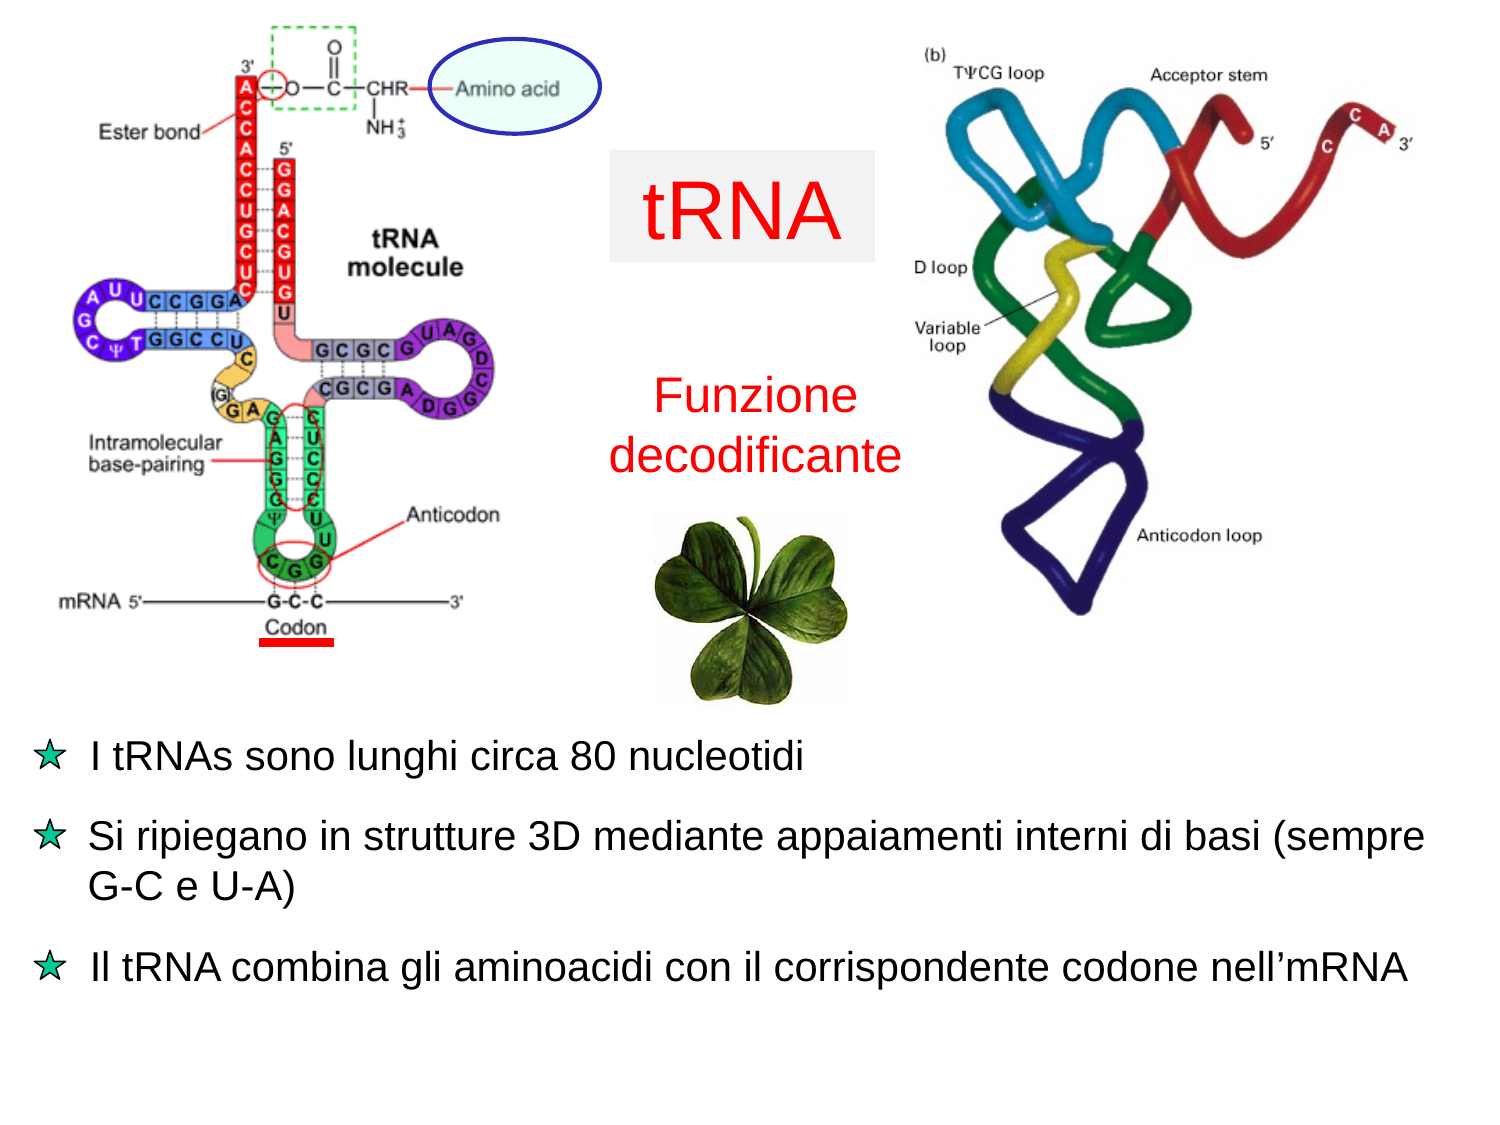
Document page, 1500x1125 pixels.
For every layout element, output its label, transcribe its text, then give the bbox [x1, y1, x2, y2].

text_box Funzione decodificante [593, 355, 898, 491]
text_box [566, 46, 603, 127]
text_box I tRNAs sono lunghi circa 80 nucleotidi [75, 721, 850, 786]
title tRNA [609, 149, 875, 263]
text_box [34, 819, 66, 849]
text_box Il tRNA combina gli aminoacidi con il corrispondente codone nell’mRNA [75, 932, 1450, 997]
text_box [34, 739, 66, 769]
text_box Si ripiegano in strutture 3D mediante appaiamenti interni di basi (sempre G-C e U-A) [72, 801, 1448, 916]
picture [903, 38, 1425, 627]
text_box [34, 950, 66, 980]
picture [56, 22, 563, 640]
picture [652, 512, 848, 707]
